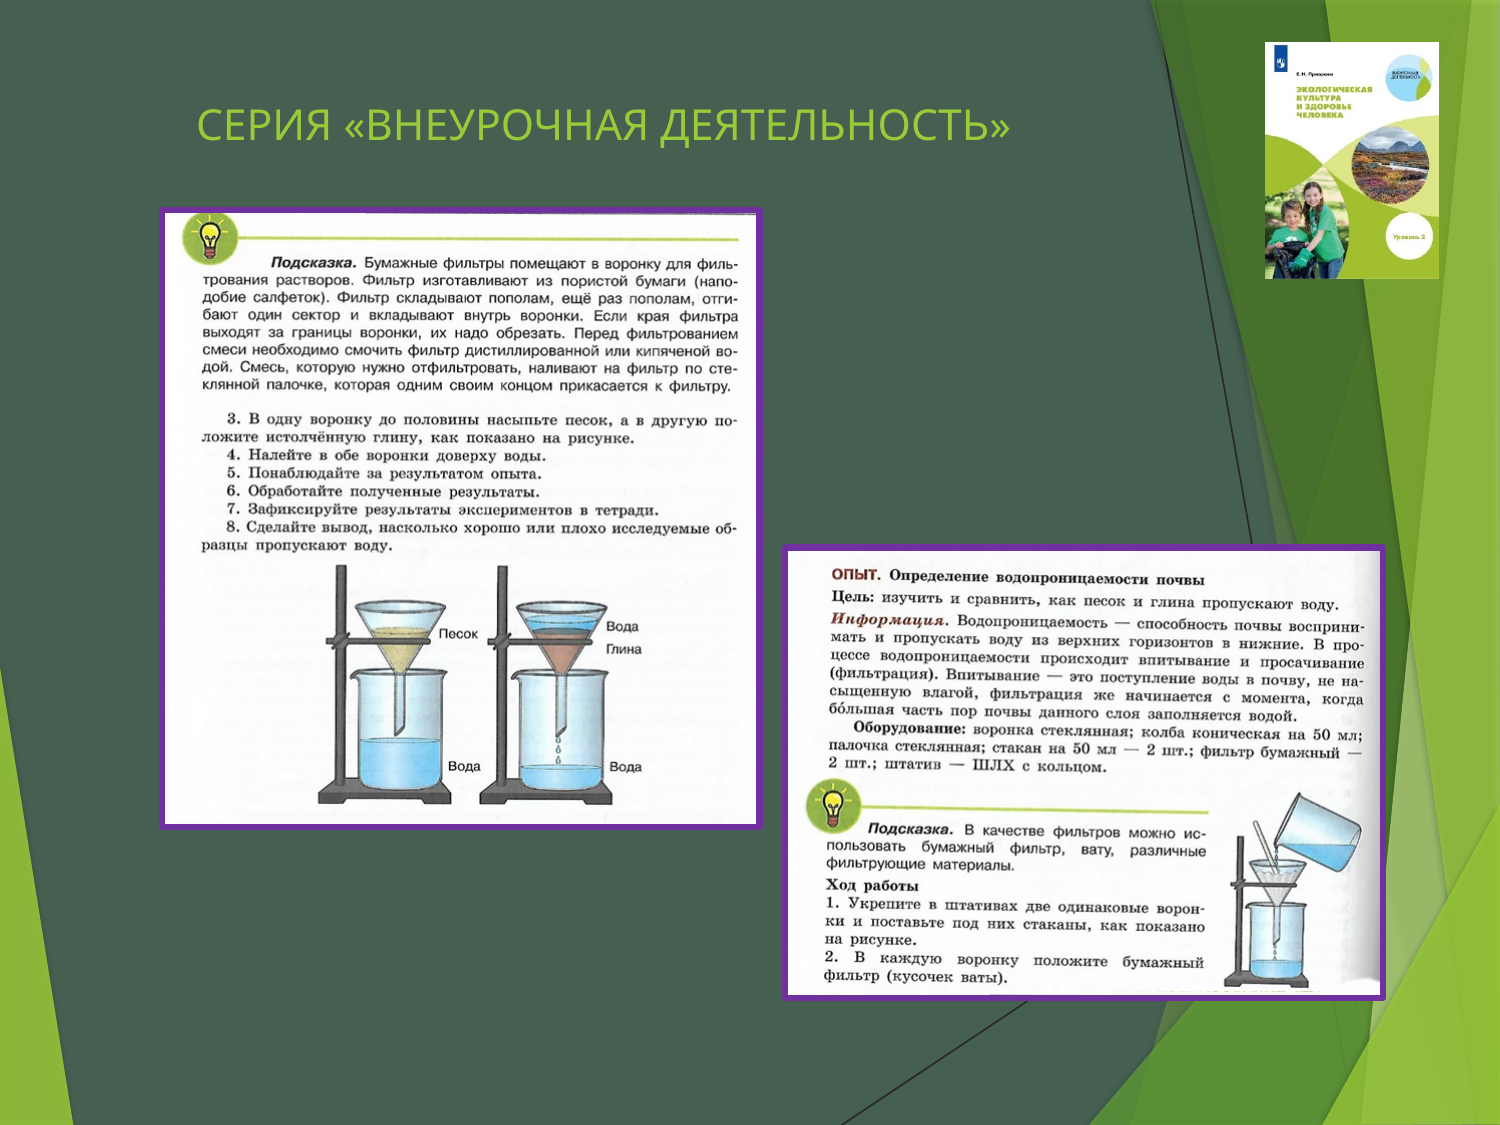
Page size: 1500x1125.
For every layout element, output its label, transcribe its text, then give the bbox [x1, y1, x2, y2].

picture [787, 550, 1381, 996]
picture [1265, 42, 1440, 280]
picture [164, 212, 757, 825]
title СЕРИЯ «ВНЕУРОЧНАЯ ДЕЯТЕЛЬНОСТЬ» [181, 90, 1223, 209]
